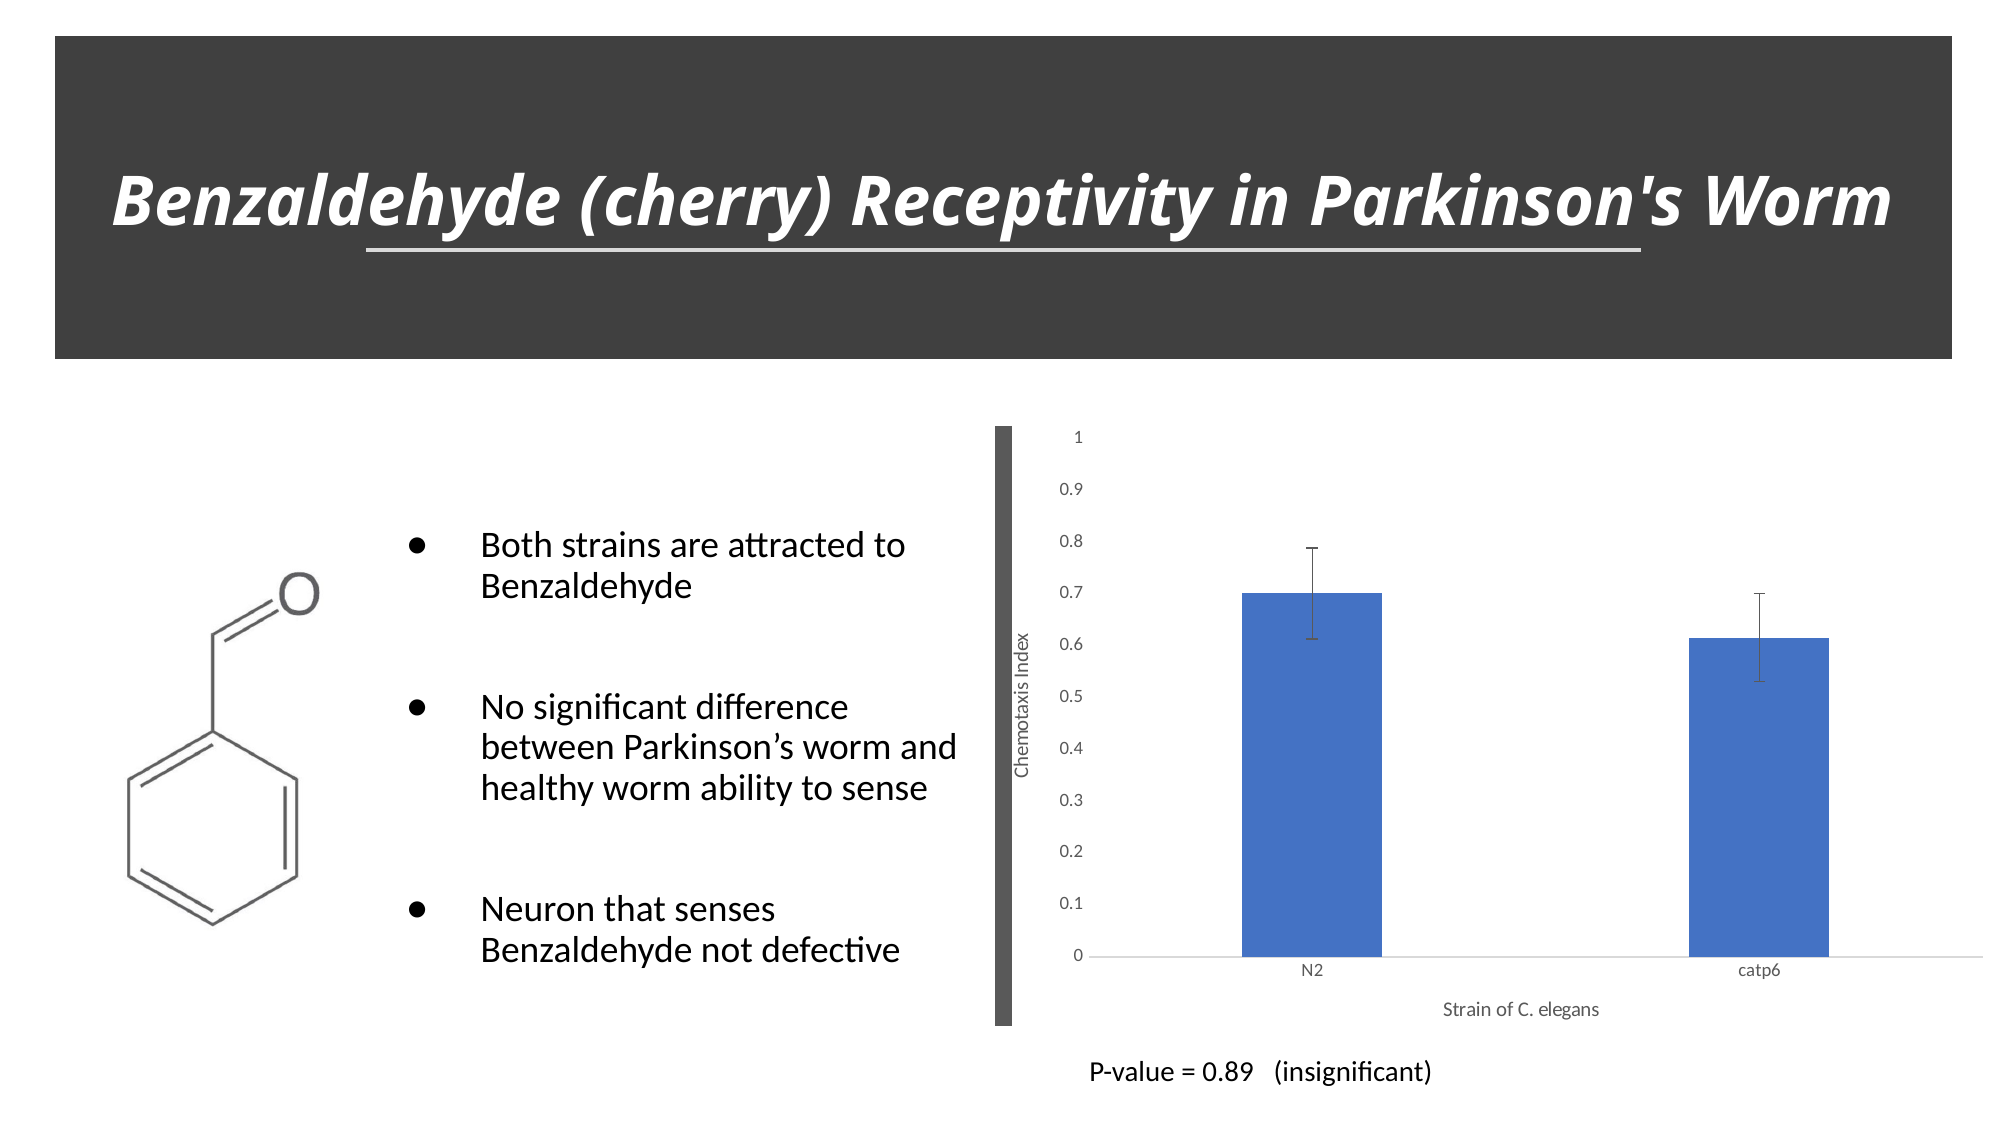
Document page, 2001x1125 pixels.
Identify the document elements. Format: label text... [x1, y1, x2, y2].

text_box Benzaldehyde (cherry) Receptivity in Parkinson's Worm [89, 71, 1917, 250]
text_box P-value = 0.89 (insignificant) [1074, 1054, 1745, 1114]
text_box Both strains are attracted to Benzaldehyde No significant difference between Parkinson’s worm and healthy worm ability to sense Neuron that senses Benzaldehyde not defective S [365, 425, 963, 1003]
picture [42, 479, 407, 1011]
text_box [64, 45, 1942, 350]
chart [963, 414, 1984, 1054]
